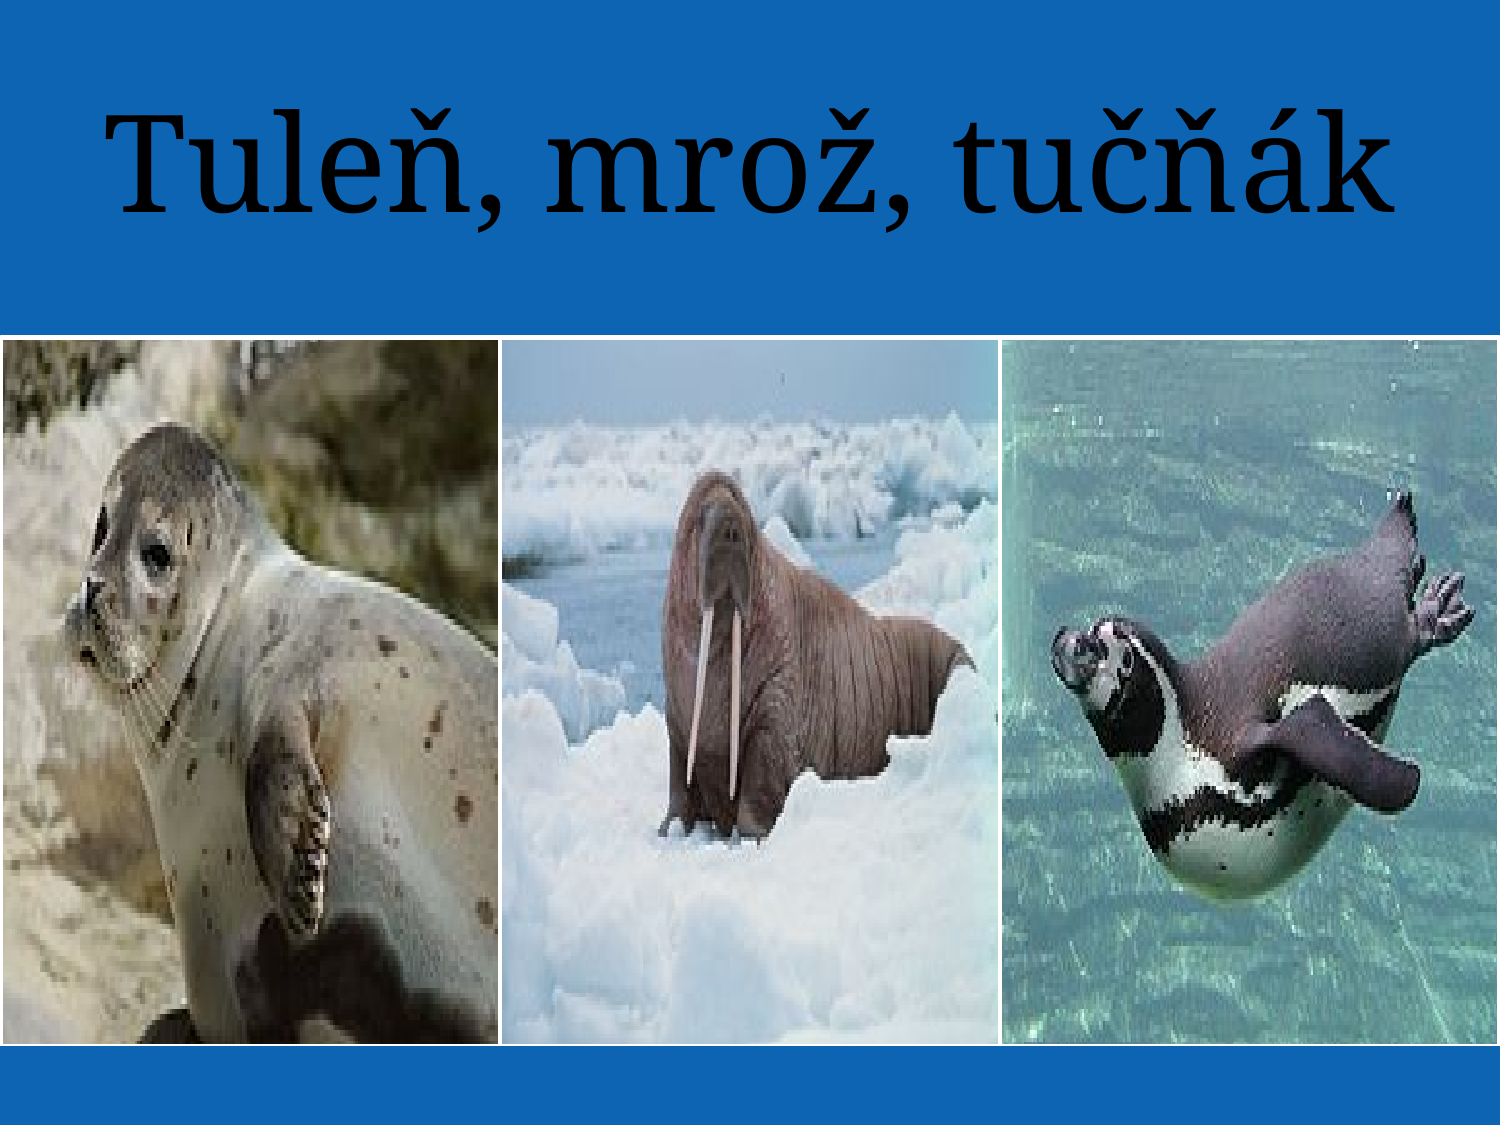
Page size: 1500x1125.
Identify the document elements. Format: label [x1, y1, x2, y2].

list [0, 0, 1500, 1125]
